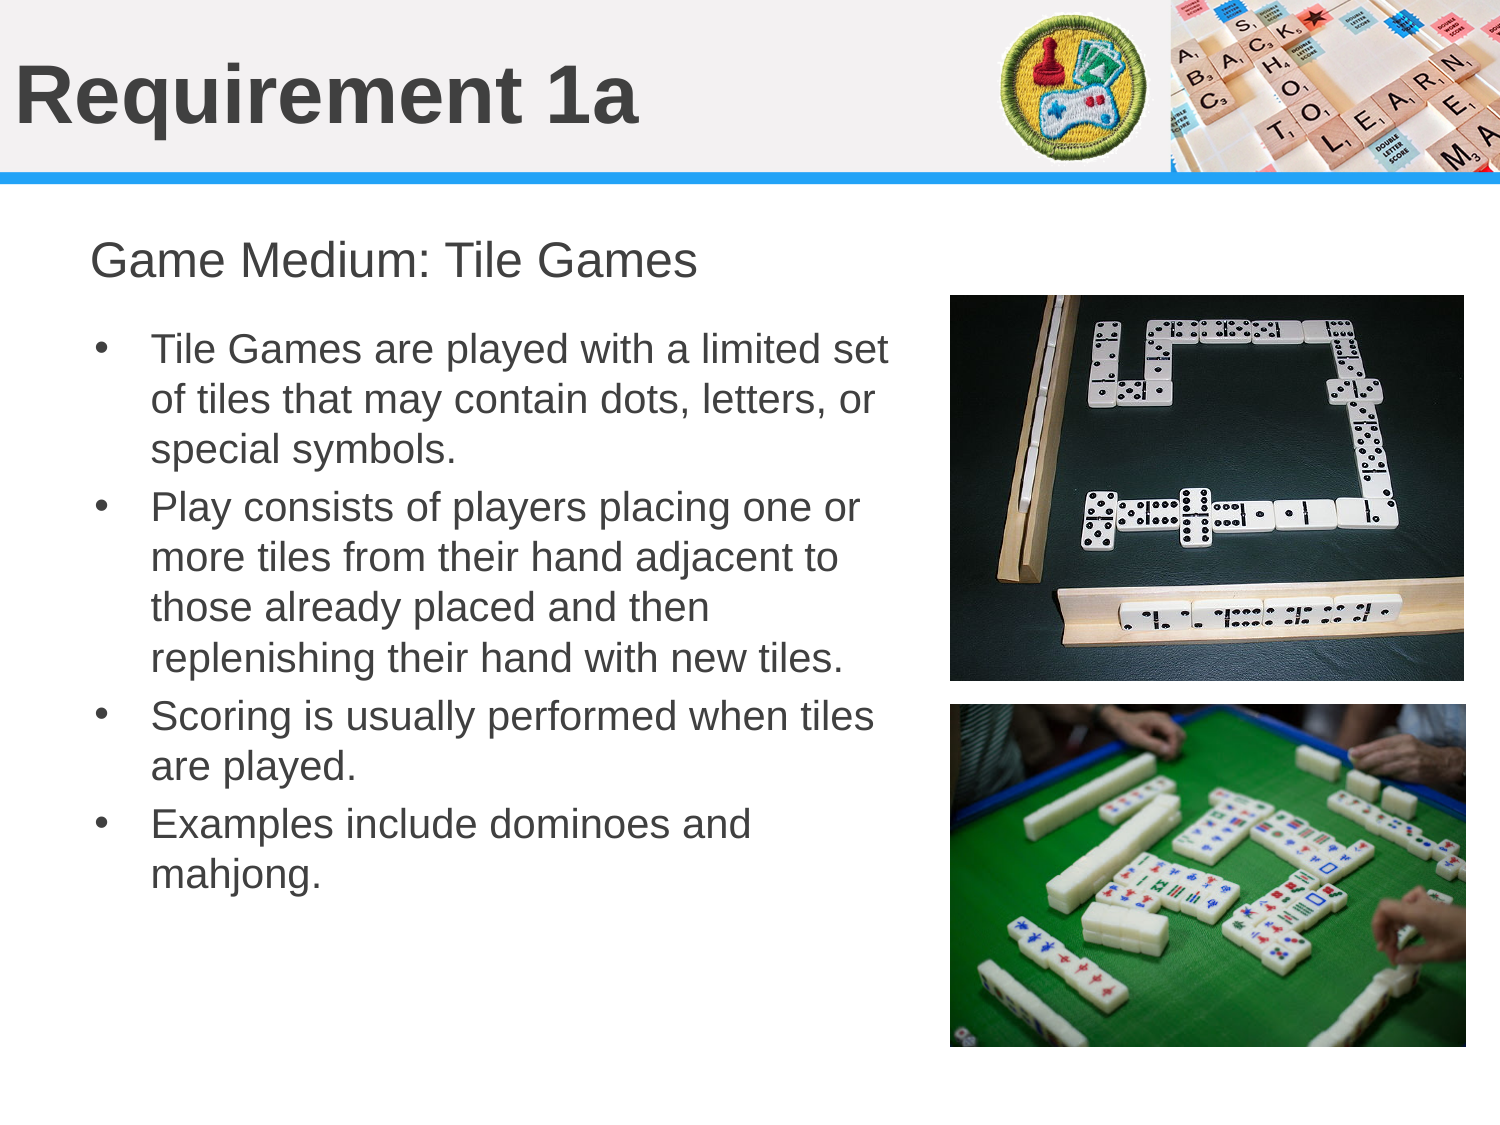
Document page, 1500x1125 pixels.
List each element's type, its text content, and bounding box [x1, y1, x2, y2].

list Tile Games are played with a limited set of tiles that may contain dots, letters, or special symbols. Play consists of players placing one or more tiles from their hand adjacent to those already placed and then replenishing their hand with new tiles. Scoring is usually performed when tiles are played. Examples include dominoes and mahjong. [29, 314, 916, 1024]
list Game Medium: Tile Games [75, 219, 1425, 296]
title Requirement 1a [0, 2, 1500, 179]
picture [0, 0, 1500, 170]
picture [0, 179, 1500, 1125]
